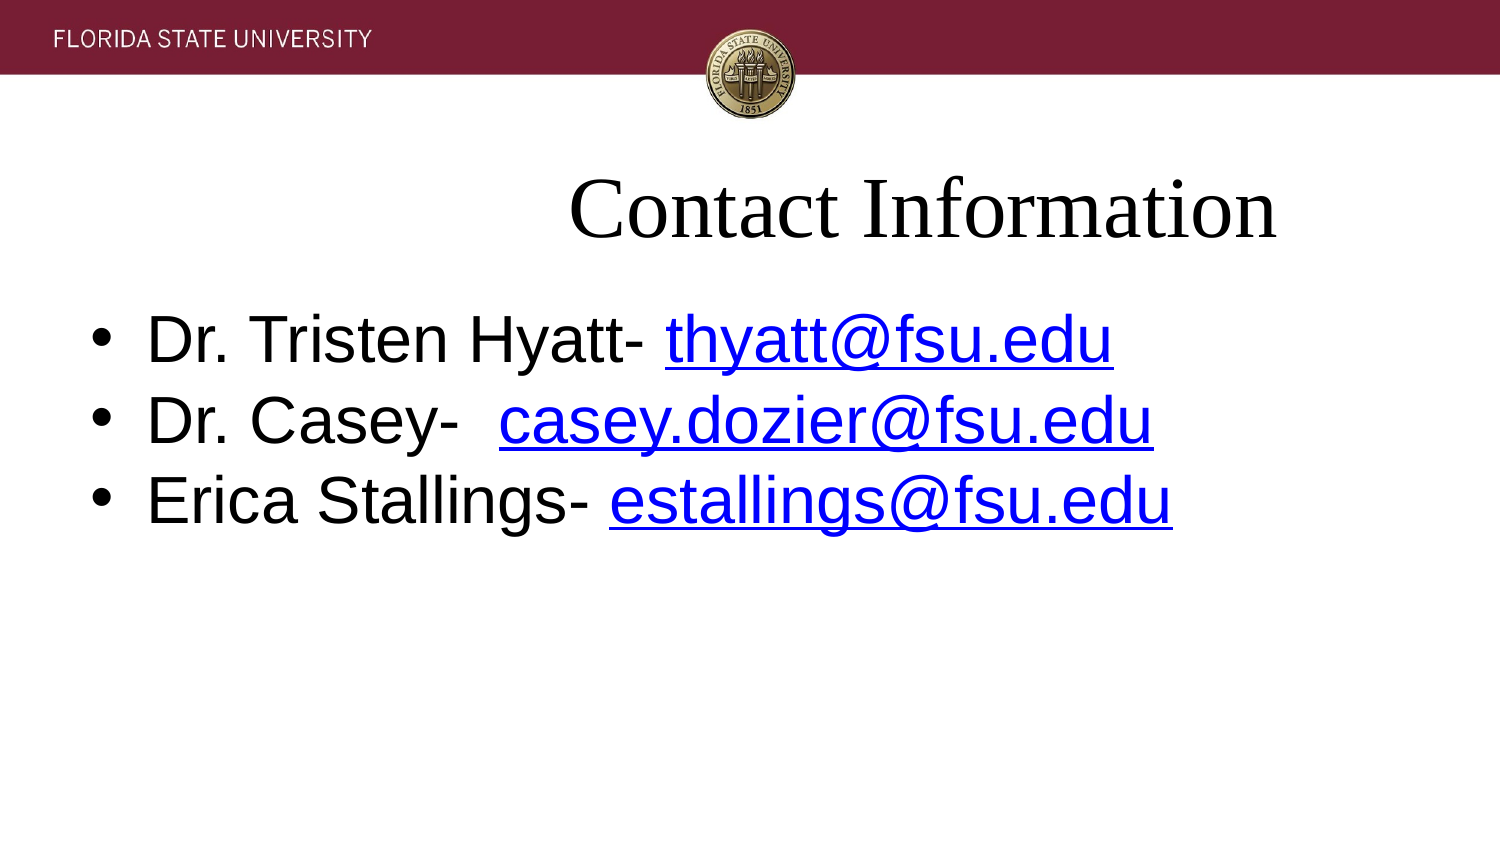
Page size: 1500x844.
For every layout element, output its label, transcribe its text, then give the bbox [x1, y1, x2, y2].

list Dr. Tristen Hyatt- thyatt@fsu.edu Dr. Casey- casey.dozier@fsu.edu Erica Stallings- estallings@fsu.edu [75, 288, 1425, 744]
picture [0, 0, 1500, 844]
title Contact Information [75, 143, 1425, 263]
